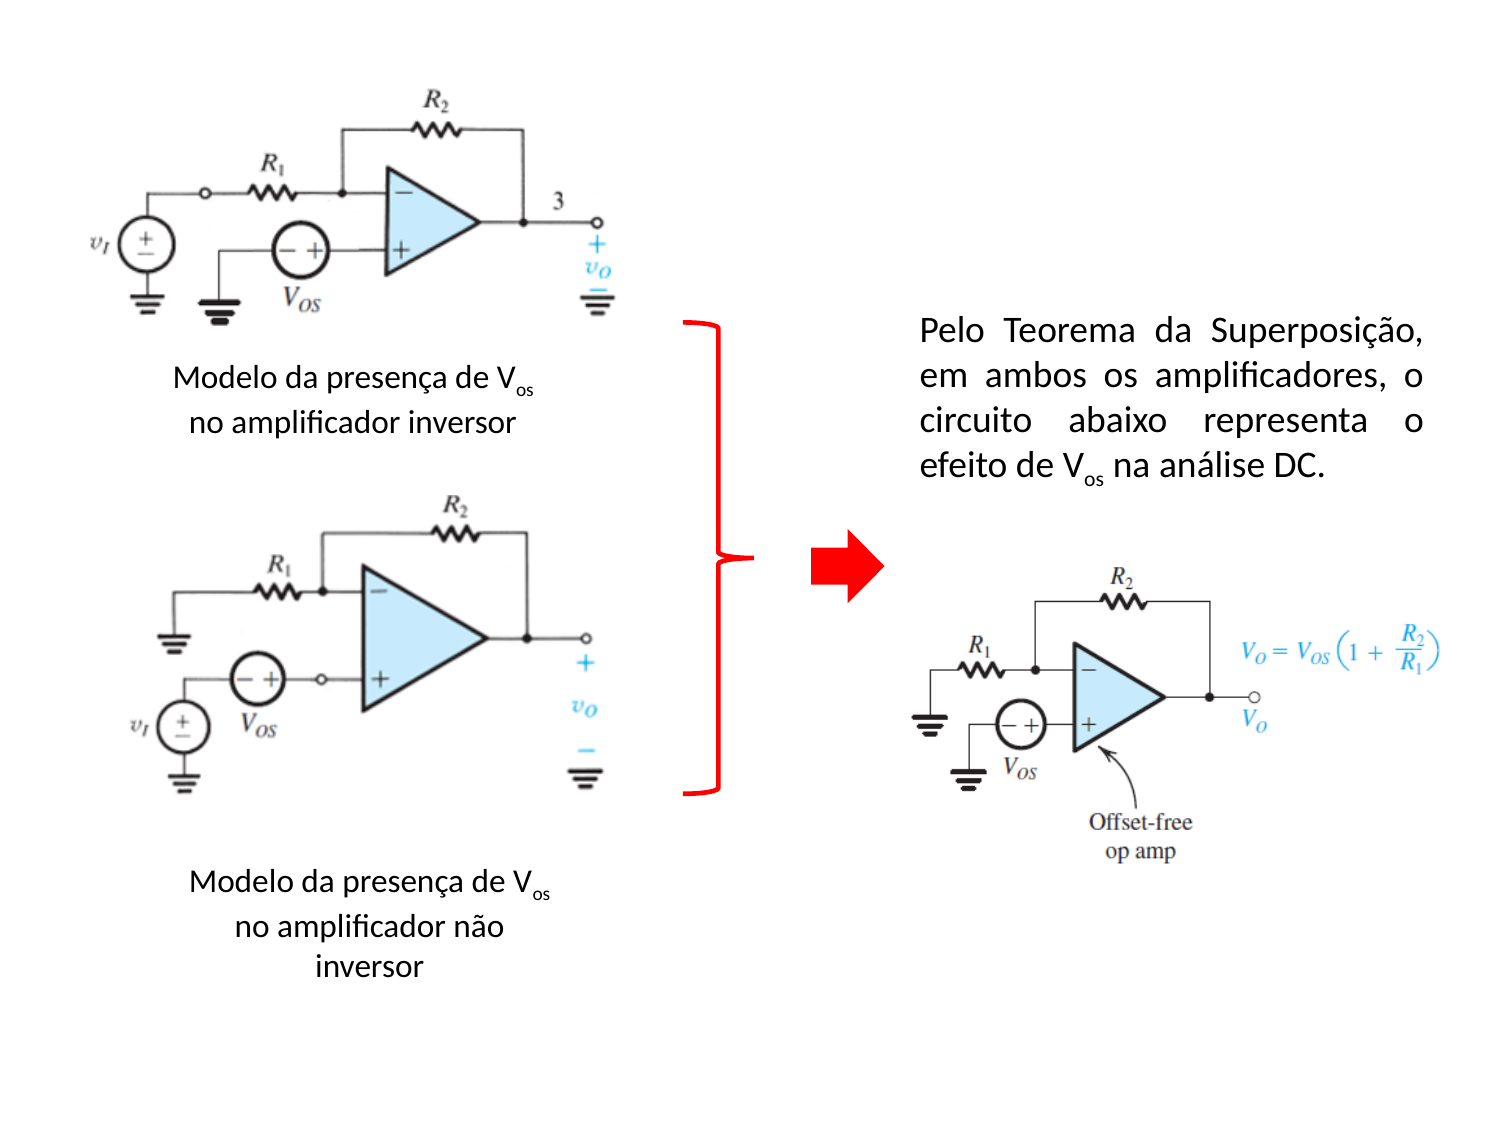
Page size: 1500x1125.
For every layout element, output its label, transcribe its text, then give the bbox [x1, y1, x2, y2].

picture [125, 495, 614, 840]
picture [904, 566, 1454, 874]
text_box Pelo Teorema da Superposição, em ambos os amplificadores, o circuito abaixo representa o efeito de Vos na análise DC. [904, 297, 1439, 498]
text_box [809, 526, 886, 606]
text_box Modelo da presença de Vos no amplificador não inversor [170, 851, 569, 992]
text_box Modelo da presença de Vos no amplificador inversor [154, 348, 553, 448]
picture [90, 81, 644, 348]
text_box [682, 321, 754, 795]
